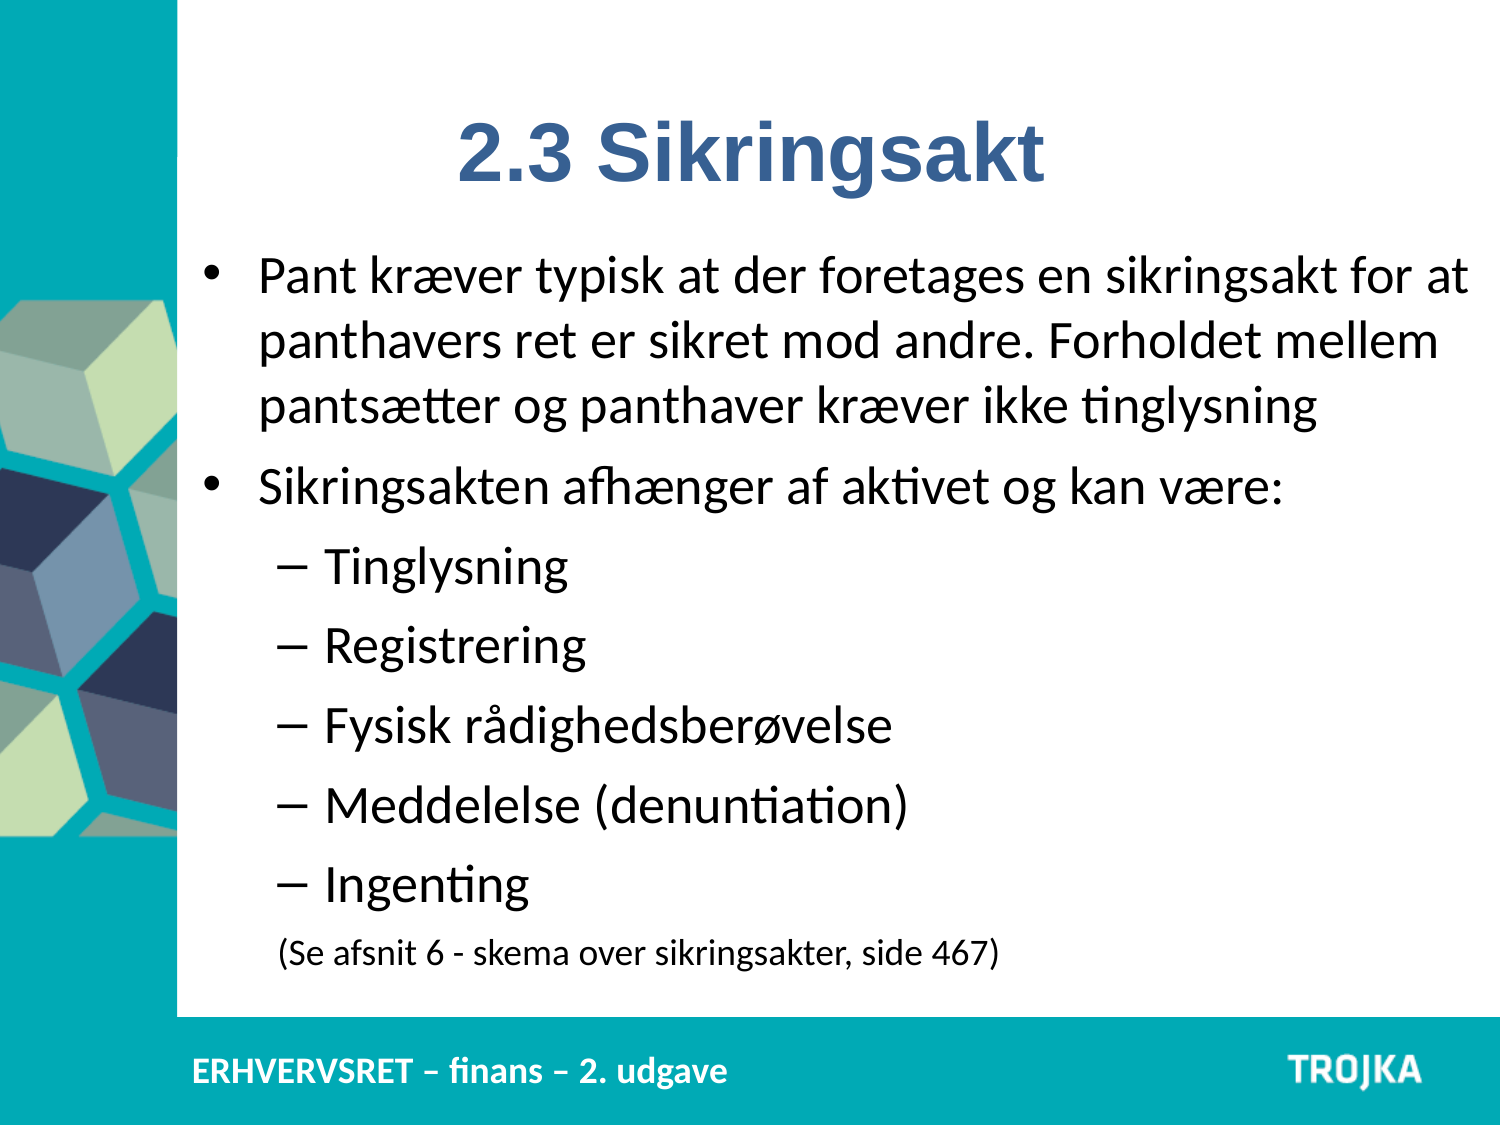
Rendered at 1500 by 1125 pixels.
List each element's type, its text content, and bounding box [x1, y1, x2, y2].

text_box 2.3 Sikringsakt [76, 54, 1427, 243]
list Pant kræver typisk at der foretages en sikringsakt for at panthavers ret er sikret mod andre. Forholdet mellem pantsætter og panthaver kræver ikke tinglysning Sikringsakten afhænger af aktivet og kan være: Tinglysning Registrering Fysisk rådighedsberøvelse Meddelelse (denuntiation) Ingenting (Se afsnit 6 - skema over sikringsakter, side 467) [187, 231, 1500, 975]
